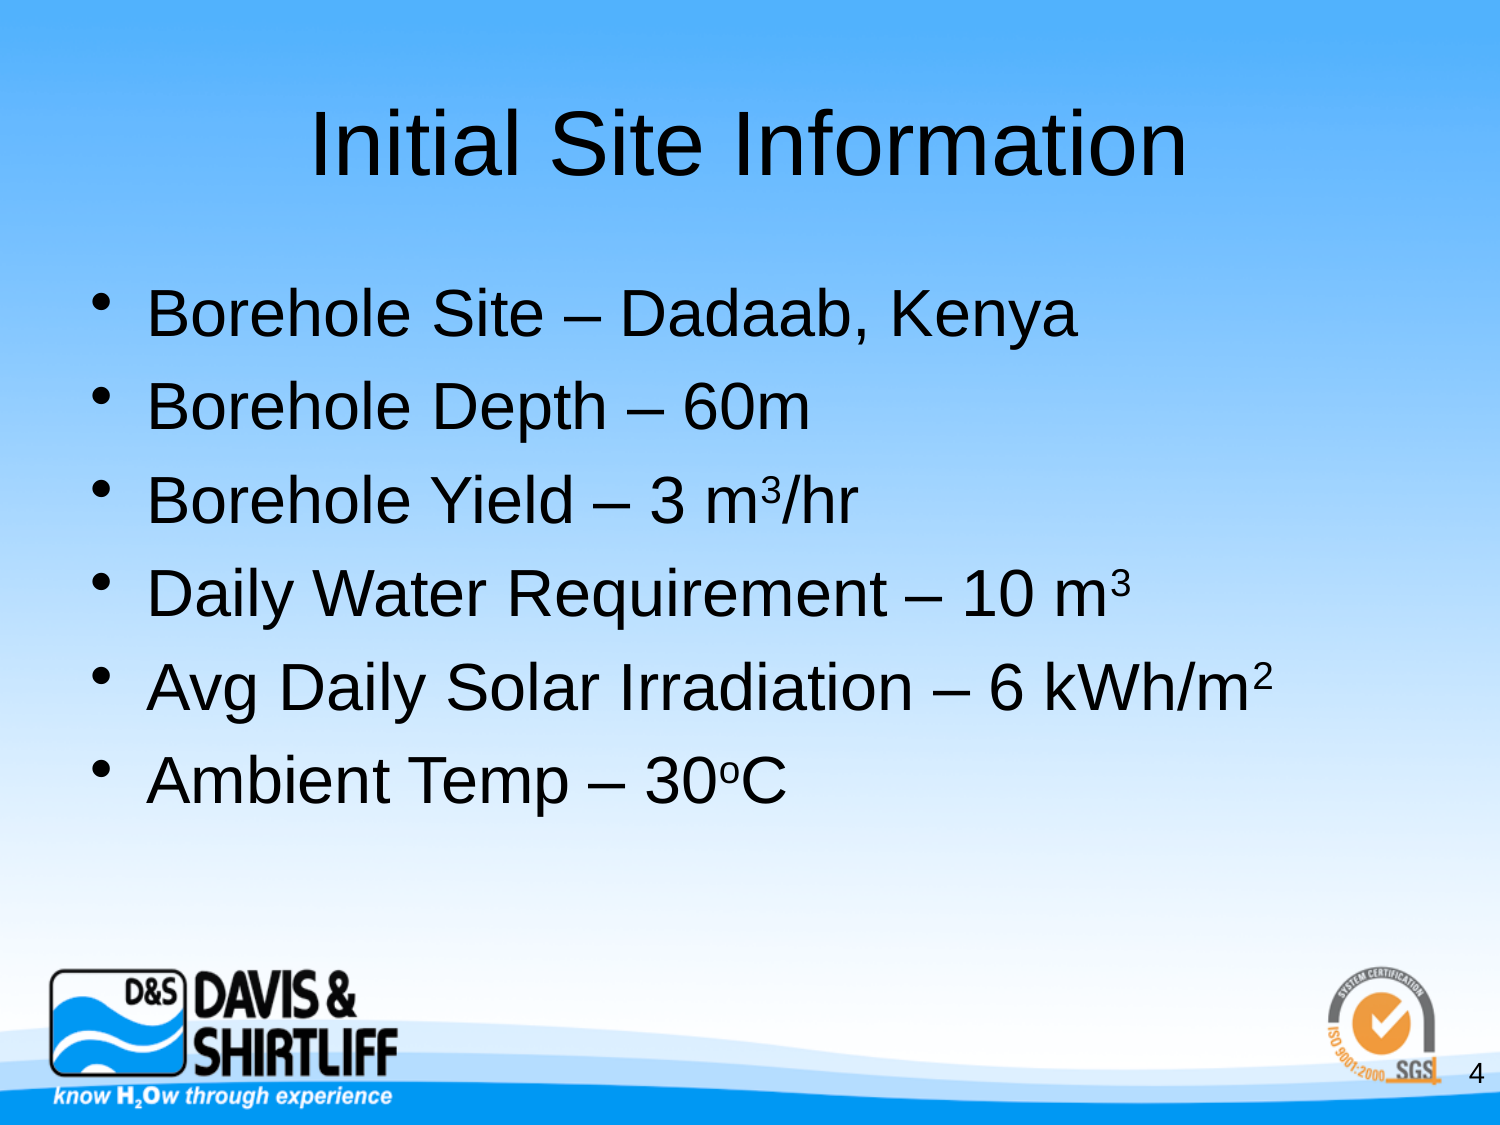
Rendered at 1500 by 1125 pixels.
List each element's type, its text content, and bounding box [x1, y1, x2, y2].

slide_number 4 [1149, 1046, 1500, 1125]
picture [0, 0, 1500, 1125]
list Borehole Site – Dadaab, Kenya Borehole Depth – 60m Borehole Yield – 3 m3/hr Daily Water Requirement – 10 m3 Avg Daily Solar Irradiation – 6 kWh/m2 Ambient Temp – 30oC [74, 262, 1426, 1006]
title Initial Site Information [74, 44, 1426, 233]
